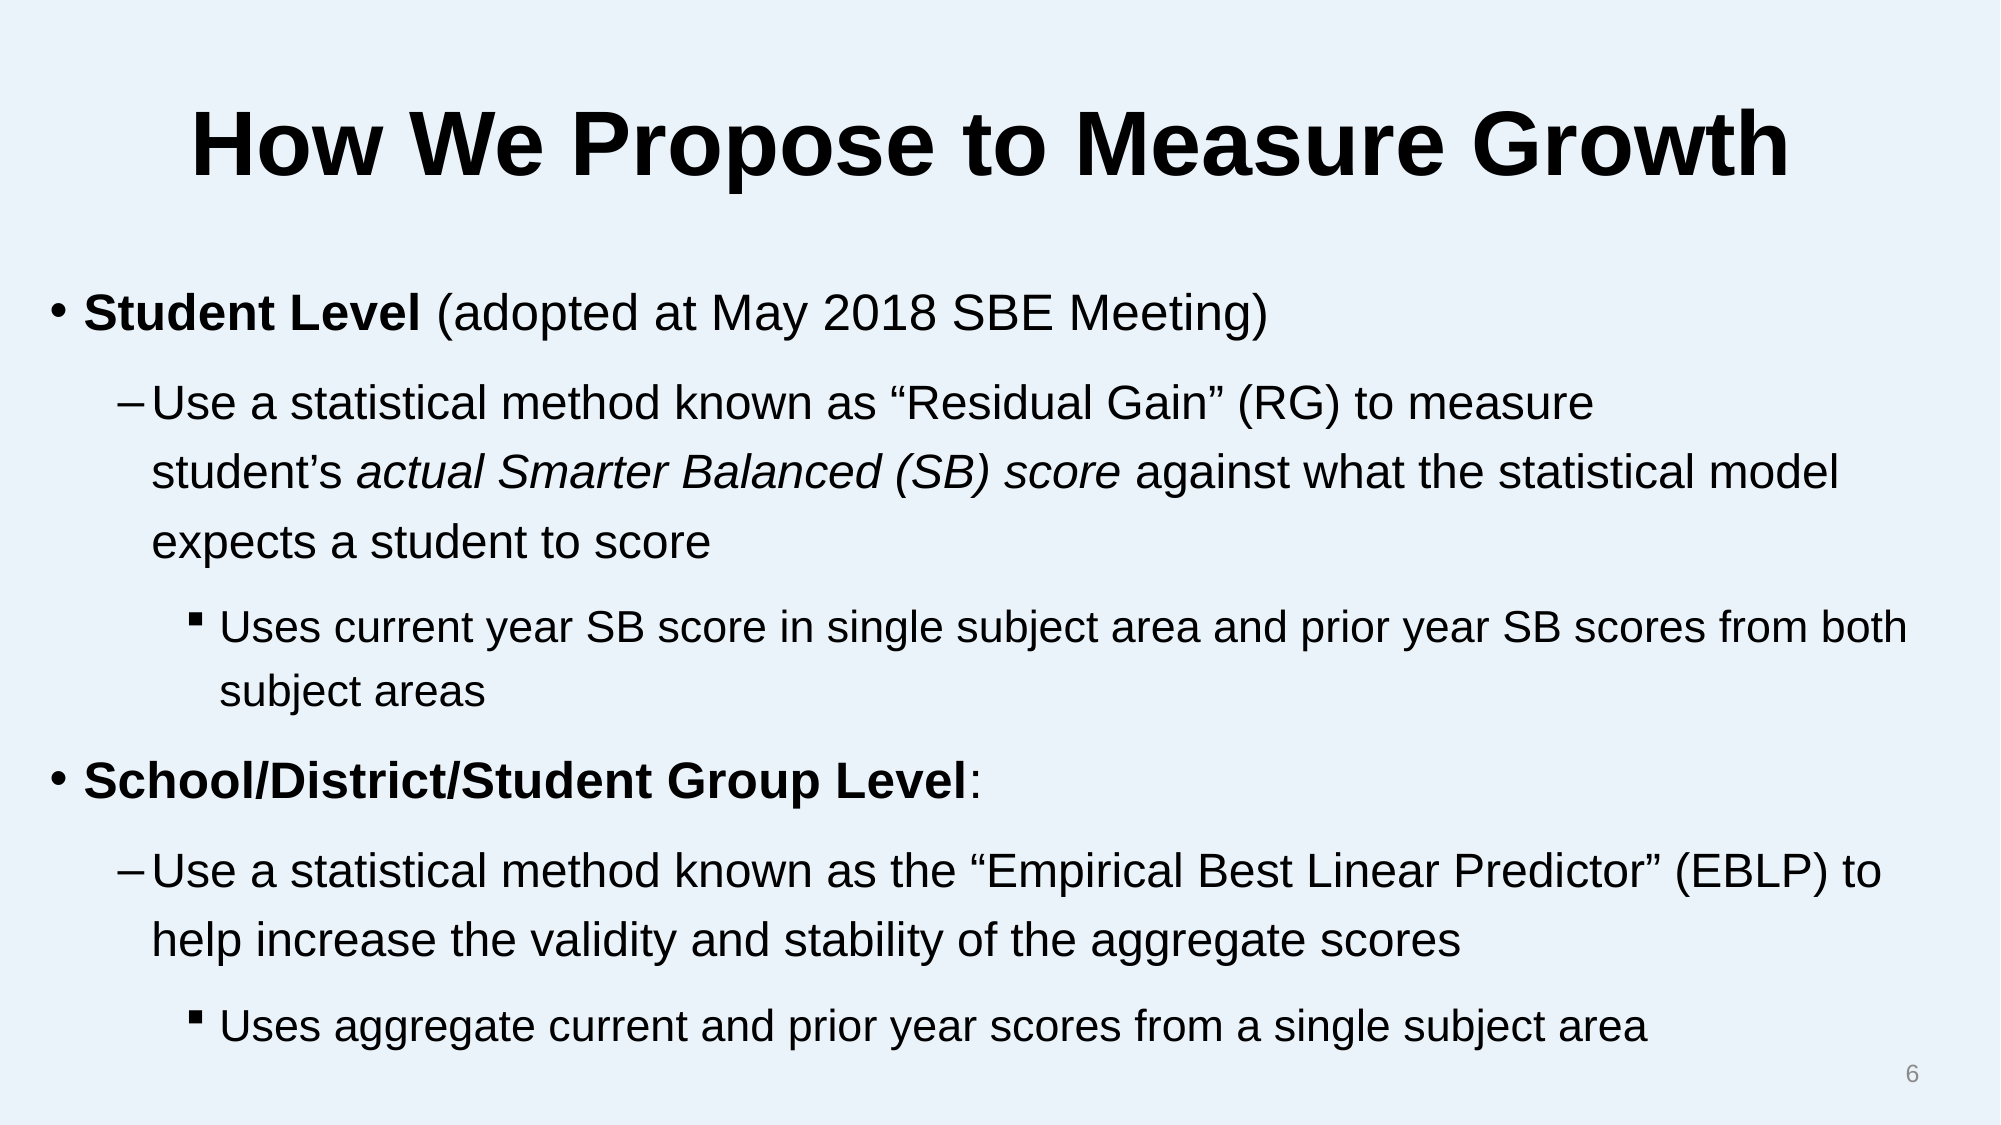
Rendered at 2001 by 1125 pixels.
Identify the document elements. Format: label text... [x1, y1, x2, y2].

title How We Propose to Measure Growth [34, 31, 1950, 259]
list Student Level (adopted at May 2018 SBE Meeting) Use a statistical method known as “Residual Gain” (RG) to measure student’s actual Smarter Balanced (SB) score against what the statistical model expects a student to score Uses current year SB score in single subject area and prior year SB scores from both subject areas School/District/Student Group Level: Use a statistical method known as the “Empirical Best Linear Predictor” (EBLP) to help increase the validity and stability of the aggregate scores Uses aggregate current and prior year scores from a single subject area [34, 259, 1950, 1063]
slide_number 6 [1484, 1042, 1935, 1103]
